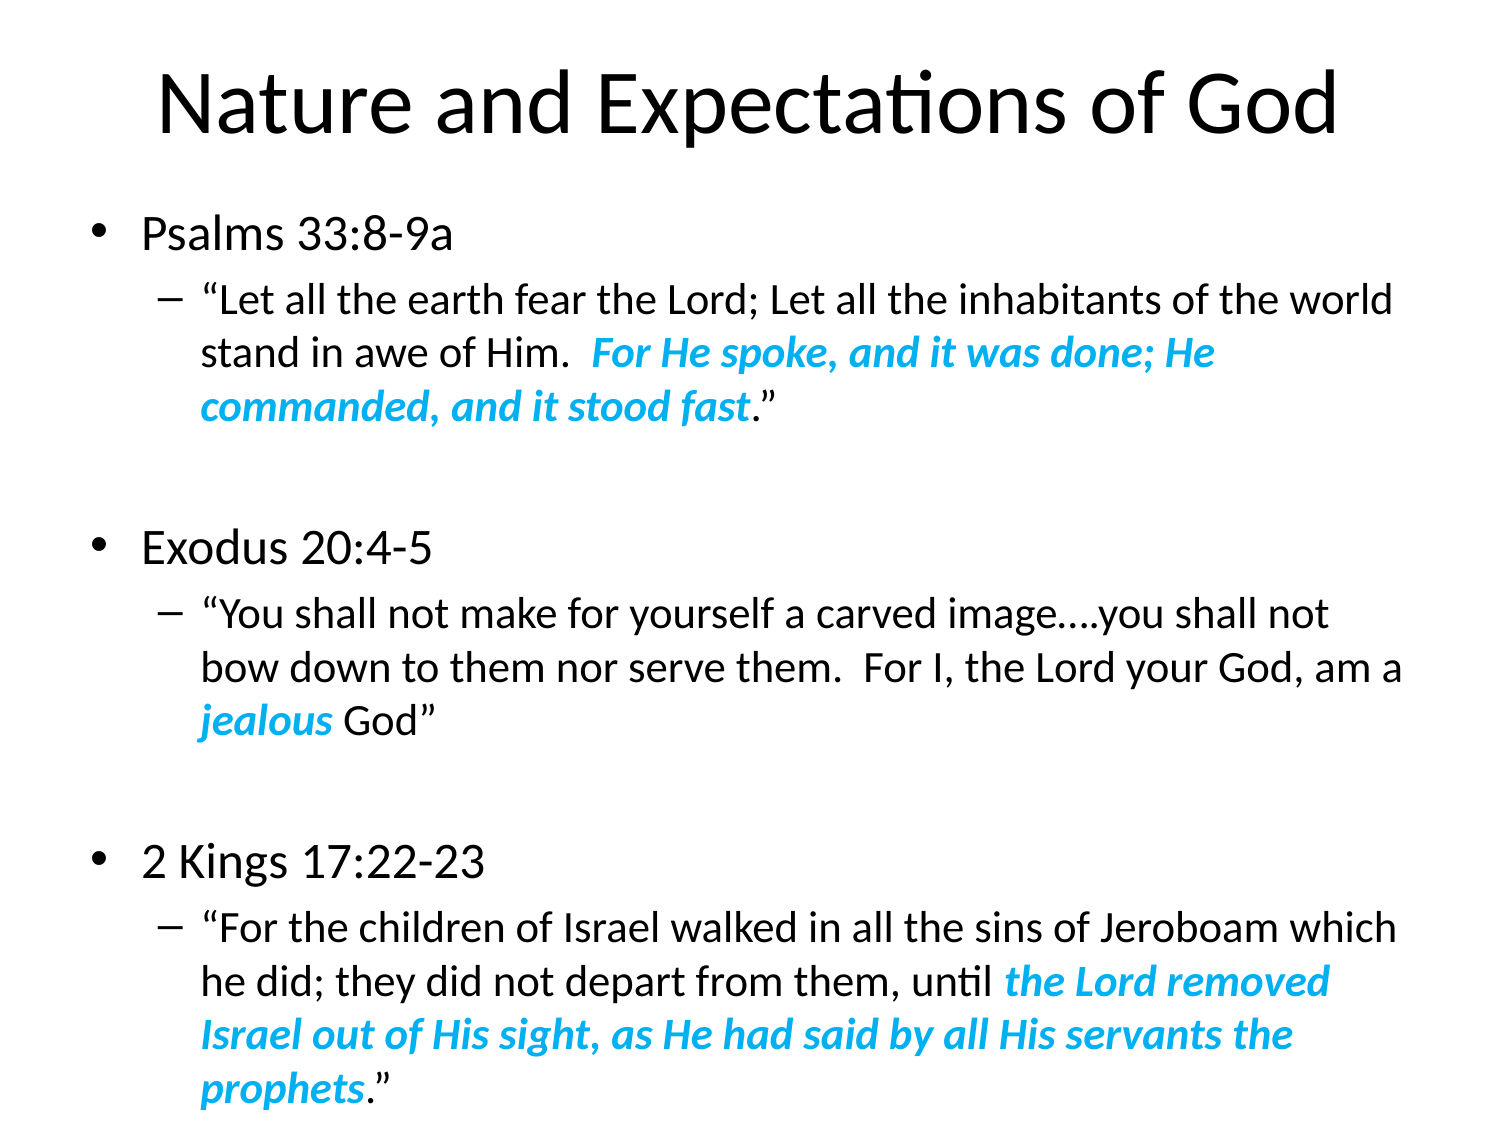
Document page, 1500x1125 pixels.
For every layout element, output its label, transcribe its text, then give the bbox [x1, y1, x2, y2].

list Psalms 33:8-9a “Let all the earth fear the Lord; Let all the inhabitants of the world stand in awe of Him. For He spoke, and it was done; He commanded, and it stood fast.” Exodus 20:4-5 “You shall not make for yourself a carved image….you shall not bow down to them nor serve them. For I, the Lord your God, am a jealous God” 2 Kings 17:22-23 “For the children of Israel walked in all the sins of Jeroboam which he did; they did not depart from them, until the Lord removed Israel out of His sight, as He had said by all His servants the prophets.” [75, 191, 1425, 1122]
title Nature and Expectations of God [75, 3, 1425, 191]
